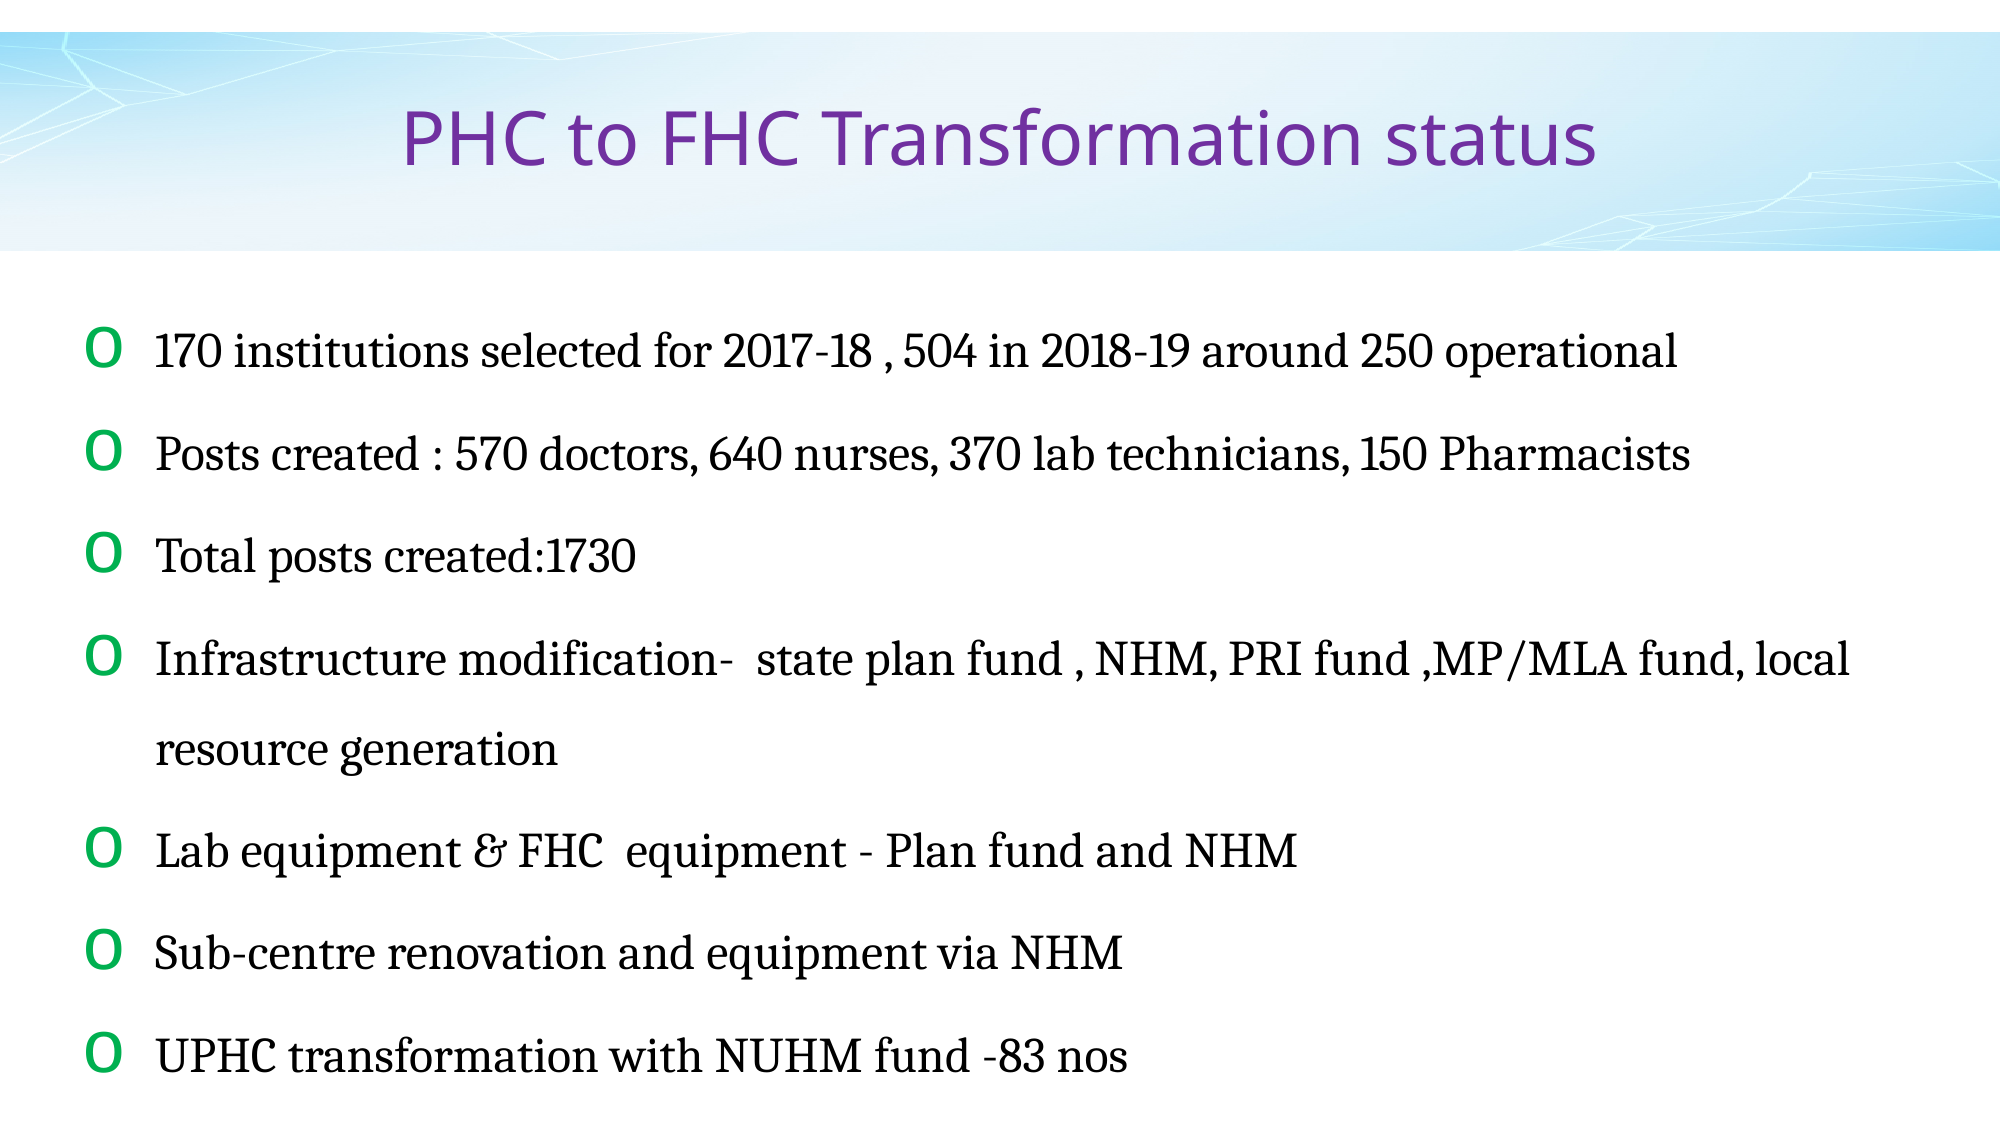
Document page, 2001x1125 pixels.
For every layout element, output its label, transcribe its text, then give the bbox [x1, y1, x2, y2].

title PHC to FHC Transformation status [0, 32, 2000, 251]
text_box 170 institutions selected for 2017-18 , 504 in 2018-19 around 250 operational Posts created : 570 doctors, 640 nurses, 370 lab technicians, 150 Pharmacists Total posts created:1730 Infrastructure modification- state plan fund , NHM, PRI fund ,MP/MLA fund, local resource generation Lab equipment & FHC equipment - Plan fund and NHM Sub-centre renovation and equipment via NHM UPHC transformation with NUHM fund -83 nos [66, 280, 1934, 1090]
